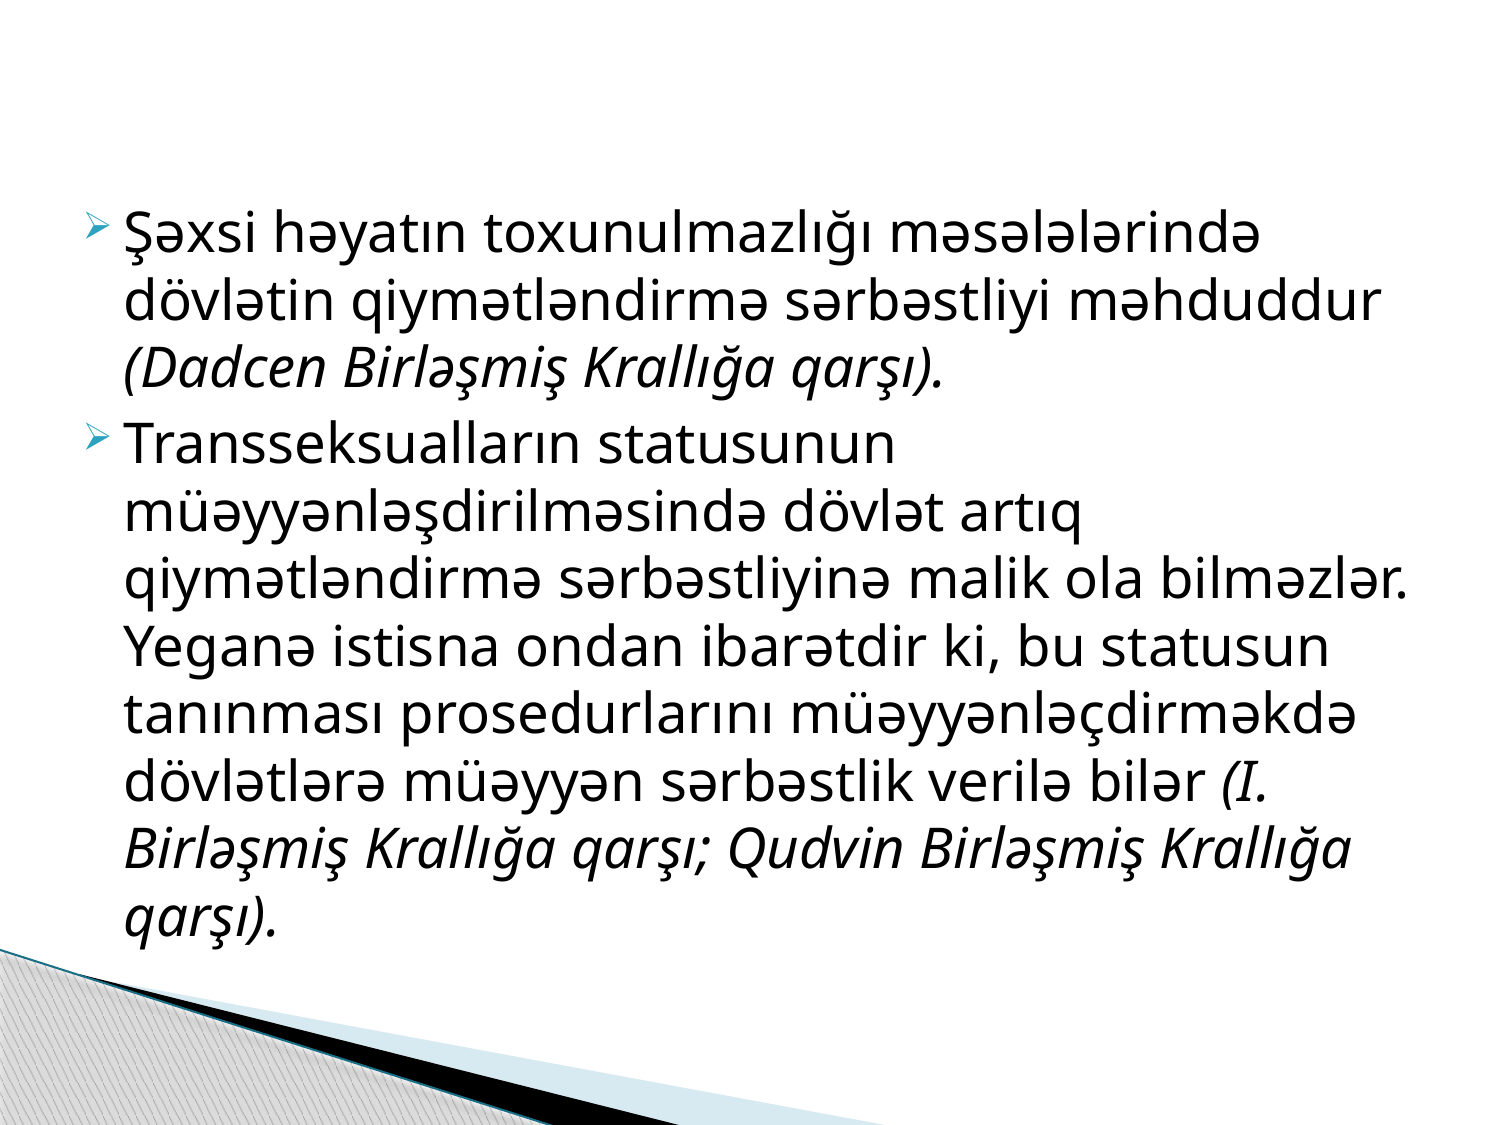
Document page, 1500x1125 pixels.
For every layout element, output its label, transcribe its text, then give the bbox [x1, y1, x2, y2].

list Şəxsi həyatın toxunulmazlığı məsələlərində dövlətin qiymətləndirmə sərbəstliyi məhduddur (Dadcen Birləşmiş Krallığa qarşı). Transseksualların statusunun müəyyənləşdirilməsində dövlət artıq qiymətləndirmə sərbəstliyinə malik ola bilməzlər. Yeganə istisna ondan ibarətdir ki, bu statusun tanınması prosedurlarını müəyyənləçdirməkdə dövlətlərə müəyyən sərbəstlik verilə bilər (I. Birləşmiş Krallığa qarşı; Qudvin Birləşmiş Krallığa qarşı). [50, 37, 1425, 1125]
